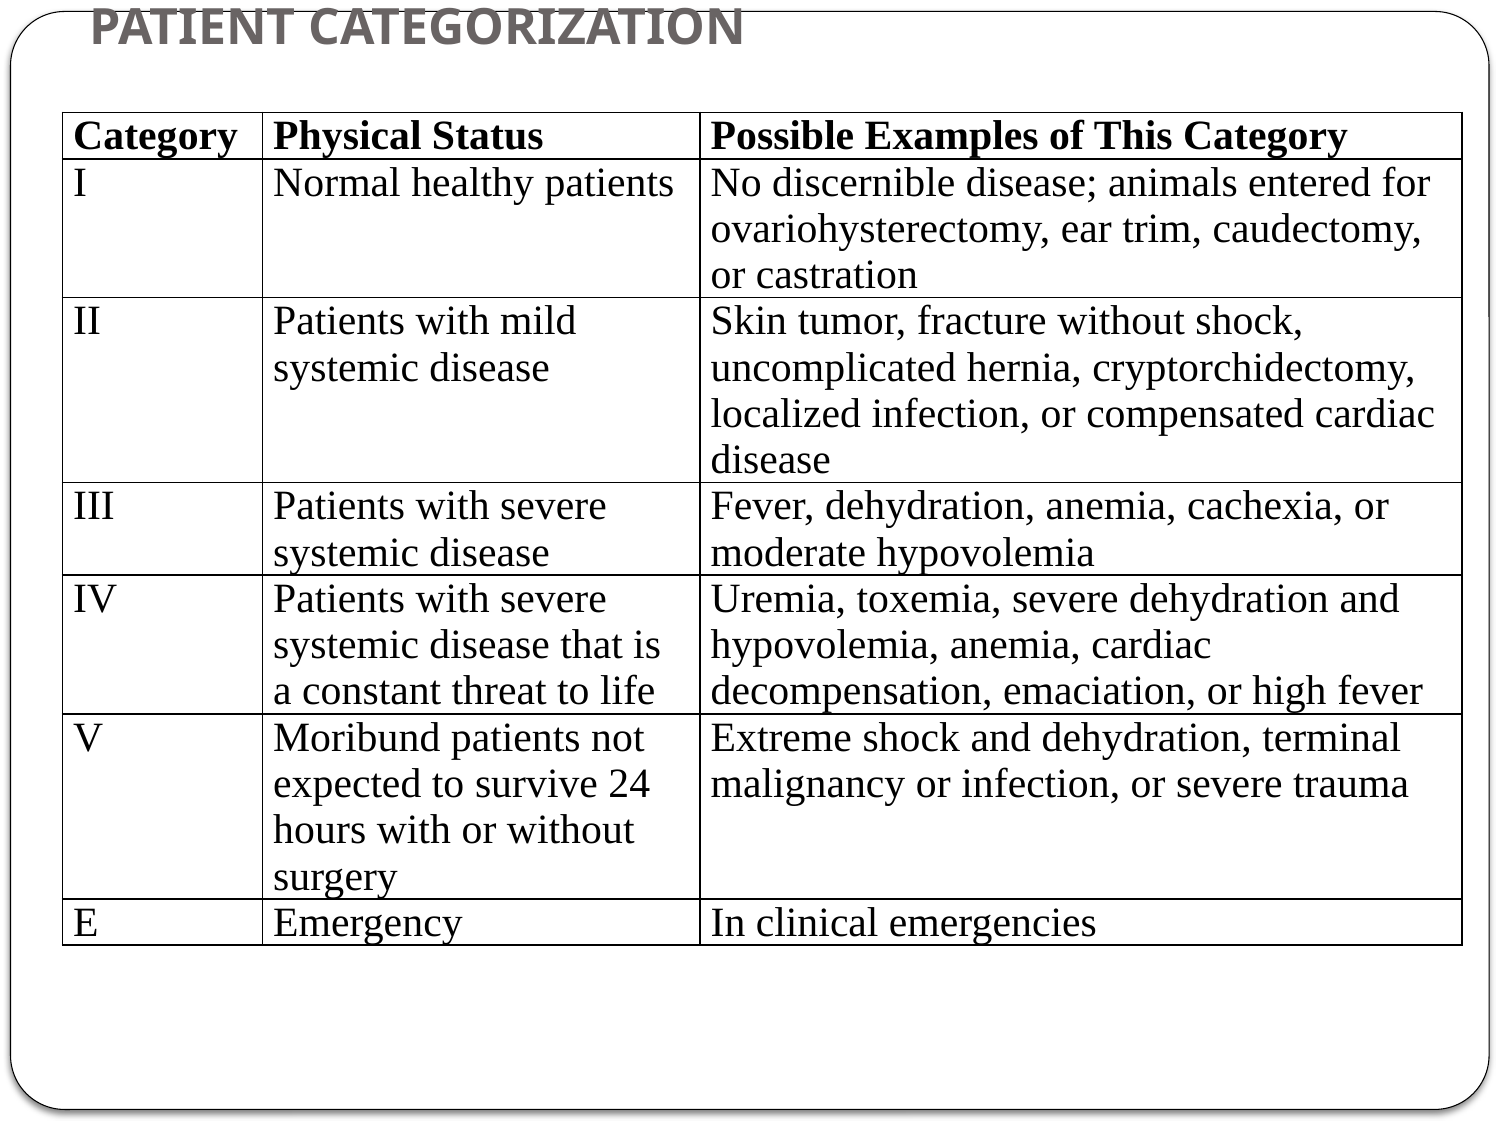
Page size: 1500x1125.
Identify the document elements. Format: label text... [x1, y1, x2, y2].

table_cell E [63, 900, 262, 944]
table_cell V [63, 715, 262, 898]
table_cell I [63, 160, 262, 297]
table_cell Moribund patients not expected to survive 24 hours with or without surgery [263, 715, 699, 898]
table_cell Skin tumor, fracture without shock, uncomplicated hernia, cryptorchidectomy, localized infection, or compensated cardiac disease [701, 298, 1461, 482]
table_header Physical Status [263, 113, 699, 158]
table_cell IV [63, 576, 262, 713]
table_cell III [63, 483, 262, 574]
table_cell Fever, dehydration, anemia, cachexia, or moderate hypovolemia [701, 483, 1461, 574]
table_header Category [63, 113, 262, 158]
table_cell Normal healthy patients [263, 160, 699, 297]
table_cell Emergency [263, 900, 699, 944]
table_cell Extreme shock and dehydration, terminal malignancy or infection, or severe trauma [701, 715, 1461, 898]
table_cell II [63, 298, 262, 482]
table_header Possible Examples of This Category [701, 113, 1461, 158]
table_cell No discernible disease; animals entered for ovariohysterectomy, ear trim, caudectomy, or castration [701, 160, 1461, 297]
title PATIENT CATEGORIZATION [75, 24, 1425, 112]
table_cell Uremia, toxemia, severe dehydration and hypovolemia, anemia, cardiac decompensation, emaciation, or high fever [701, 576, 1461, 713]
table_cell Patients with mild systemic disease [263, 298, 699, 482]
table_cell In clinical emergencies [701, 900, 1461, 944]
table_cell Patients with severe systemic disease [263, 483, 699, 574]
table_cell Patients with severe systemic disease that is a constant threat to life [263, 576, 699, 713]
